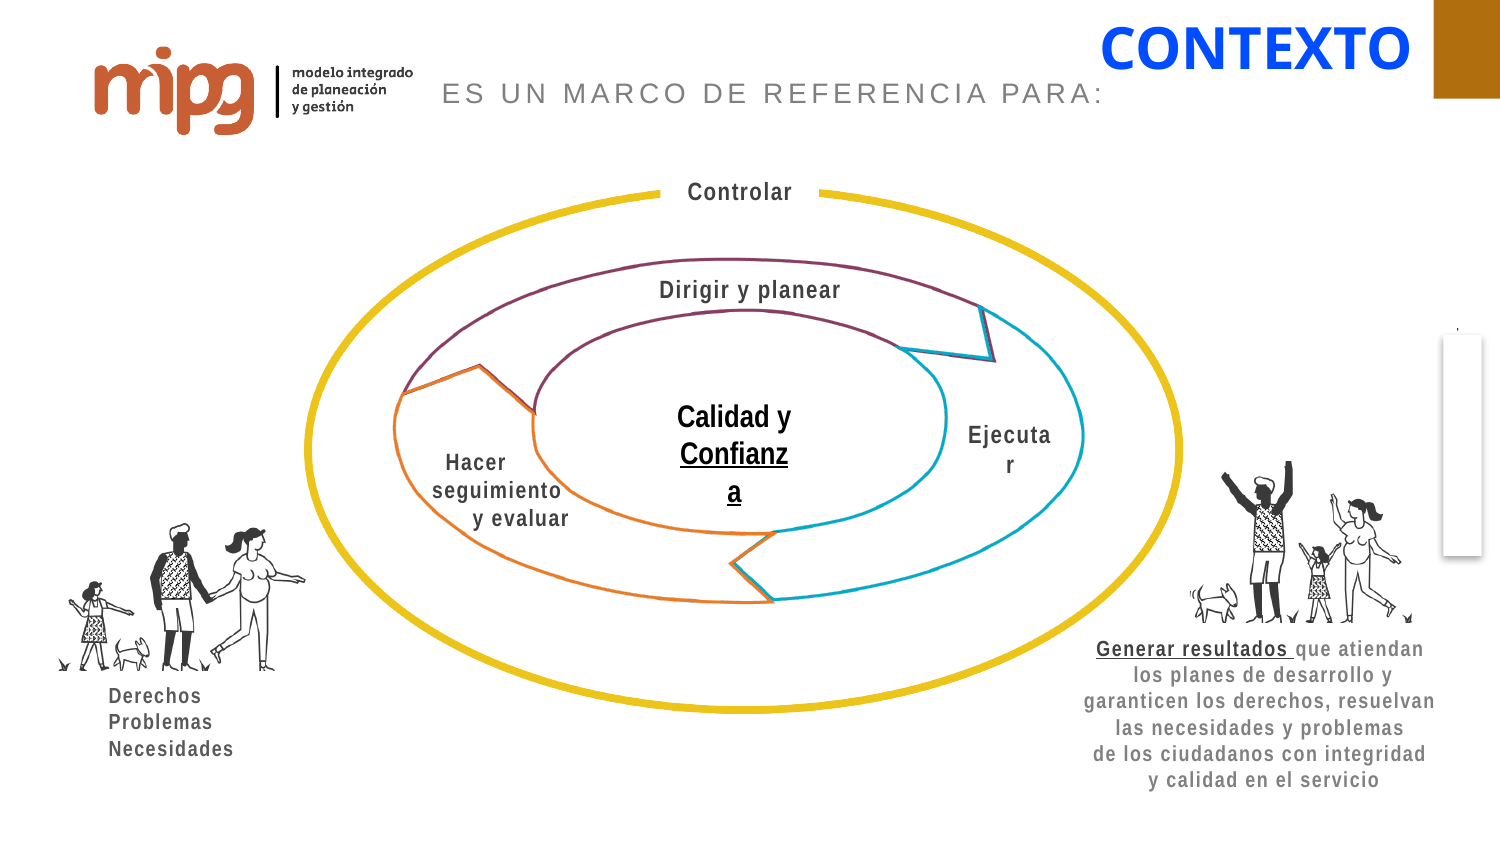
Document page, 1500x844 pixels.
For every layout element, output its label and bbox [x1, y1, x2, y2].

text_box [3, 0, 1500, 844]
